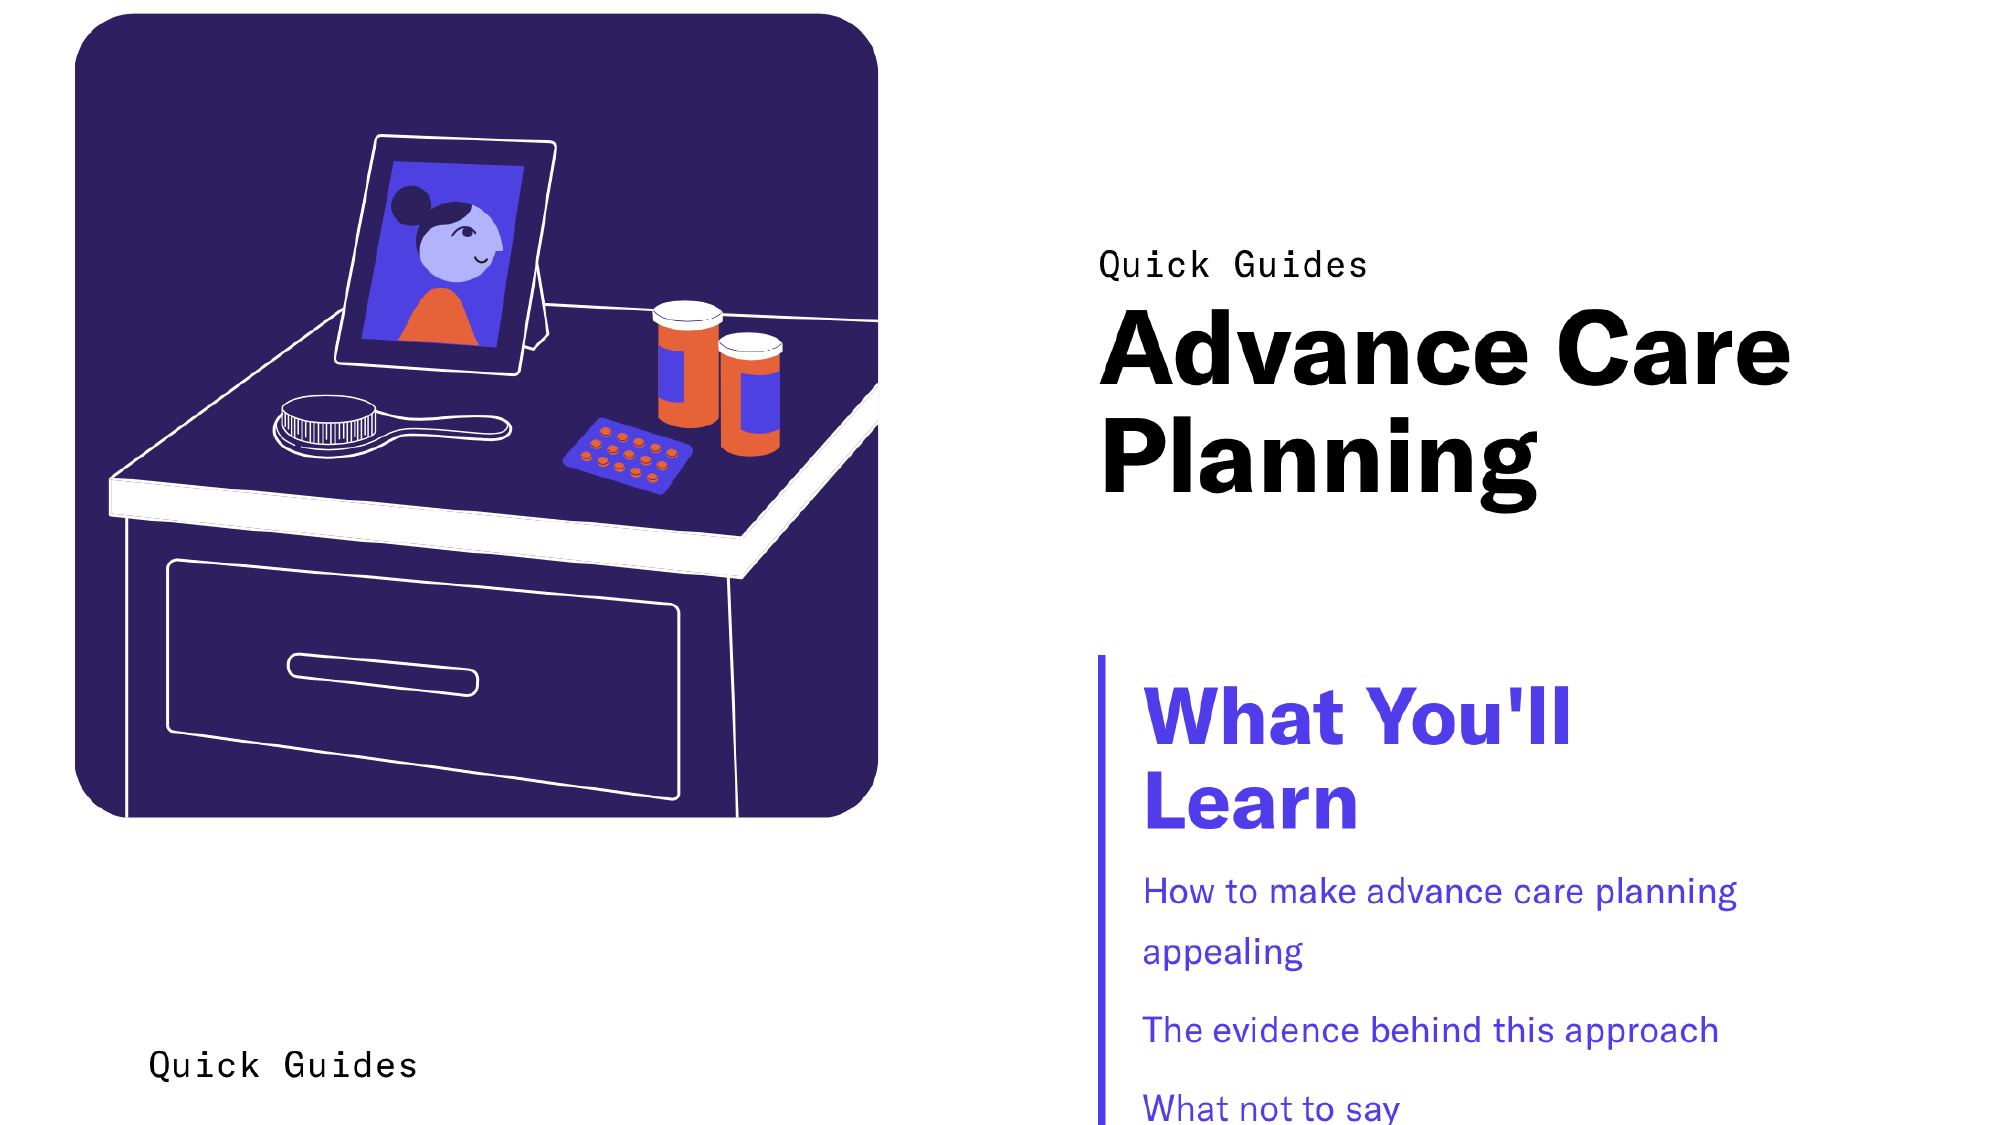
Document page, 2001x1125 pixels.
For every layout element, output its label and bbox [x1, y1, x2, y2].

list [0, 0, 2000, 1125]
